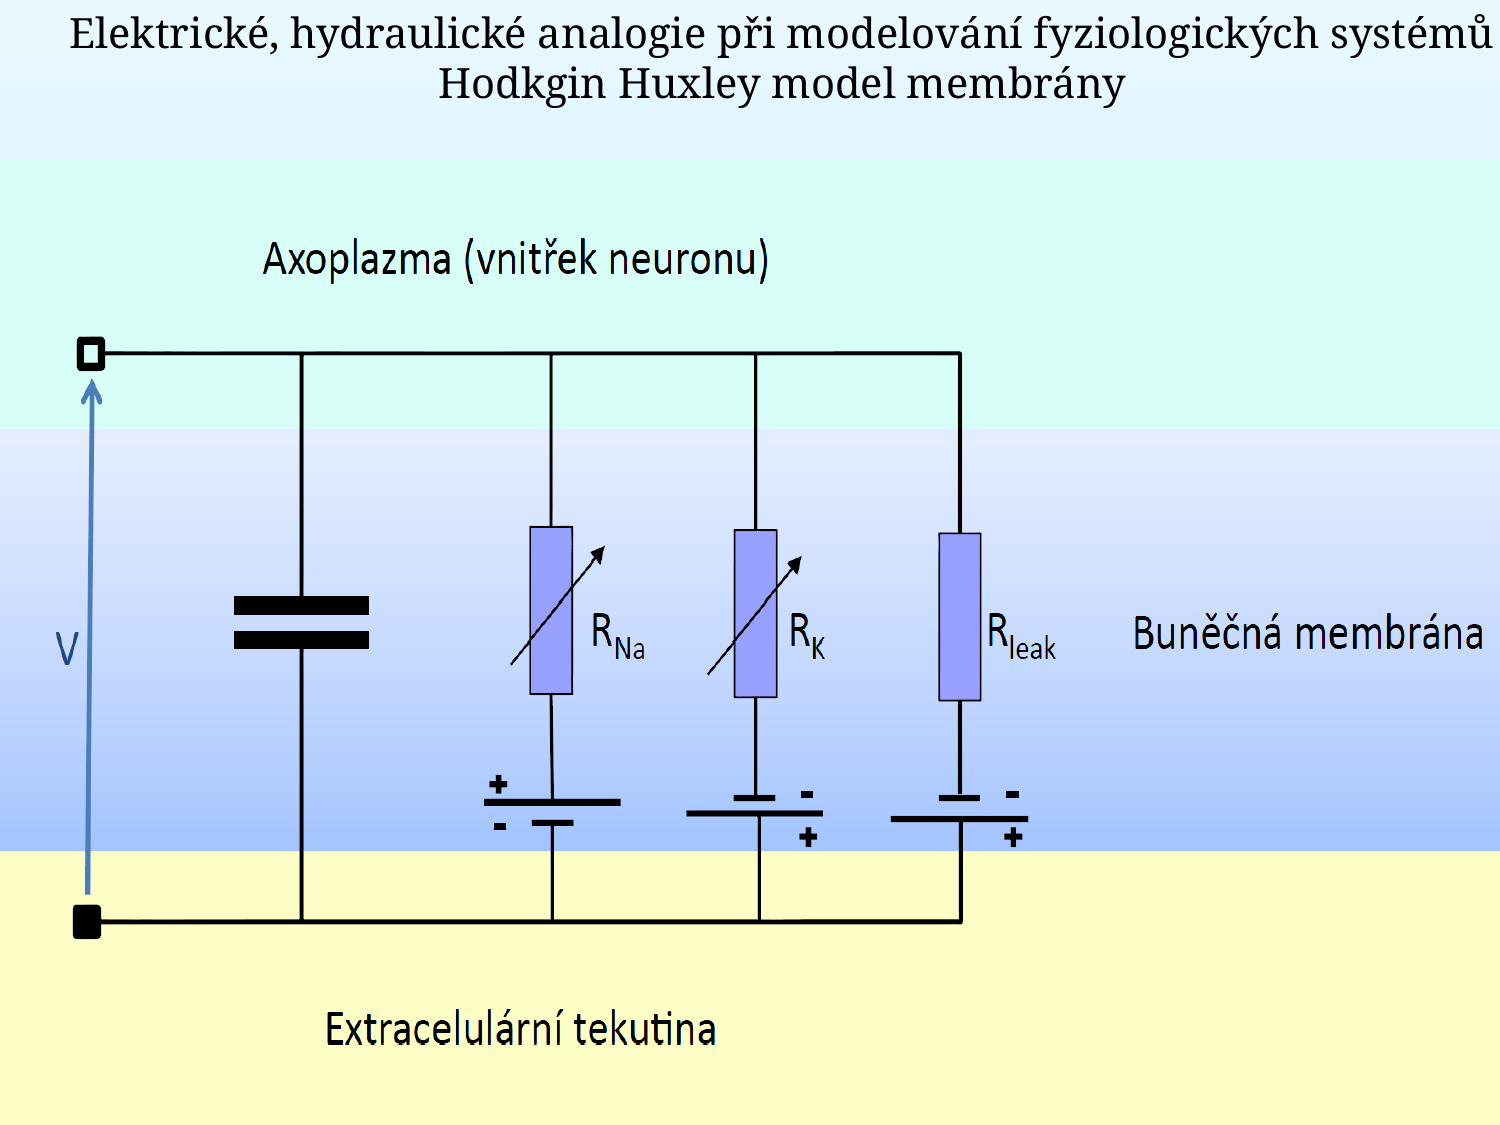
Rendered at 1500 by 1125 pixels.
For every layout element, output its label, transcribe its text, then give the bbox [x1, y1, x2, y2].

picture [0, 160, 1500, 1125]
text_box Elektrické, hydraulické analogie při modelování fyziologických systémů Hodkgin Huxley model membrány [54, 0, 1500, 115]
